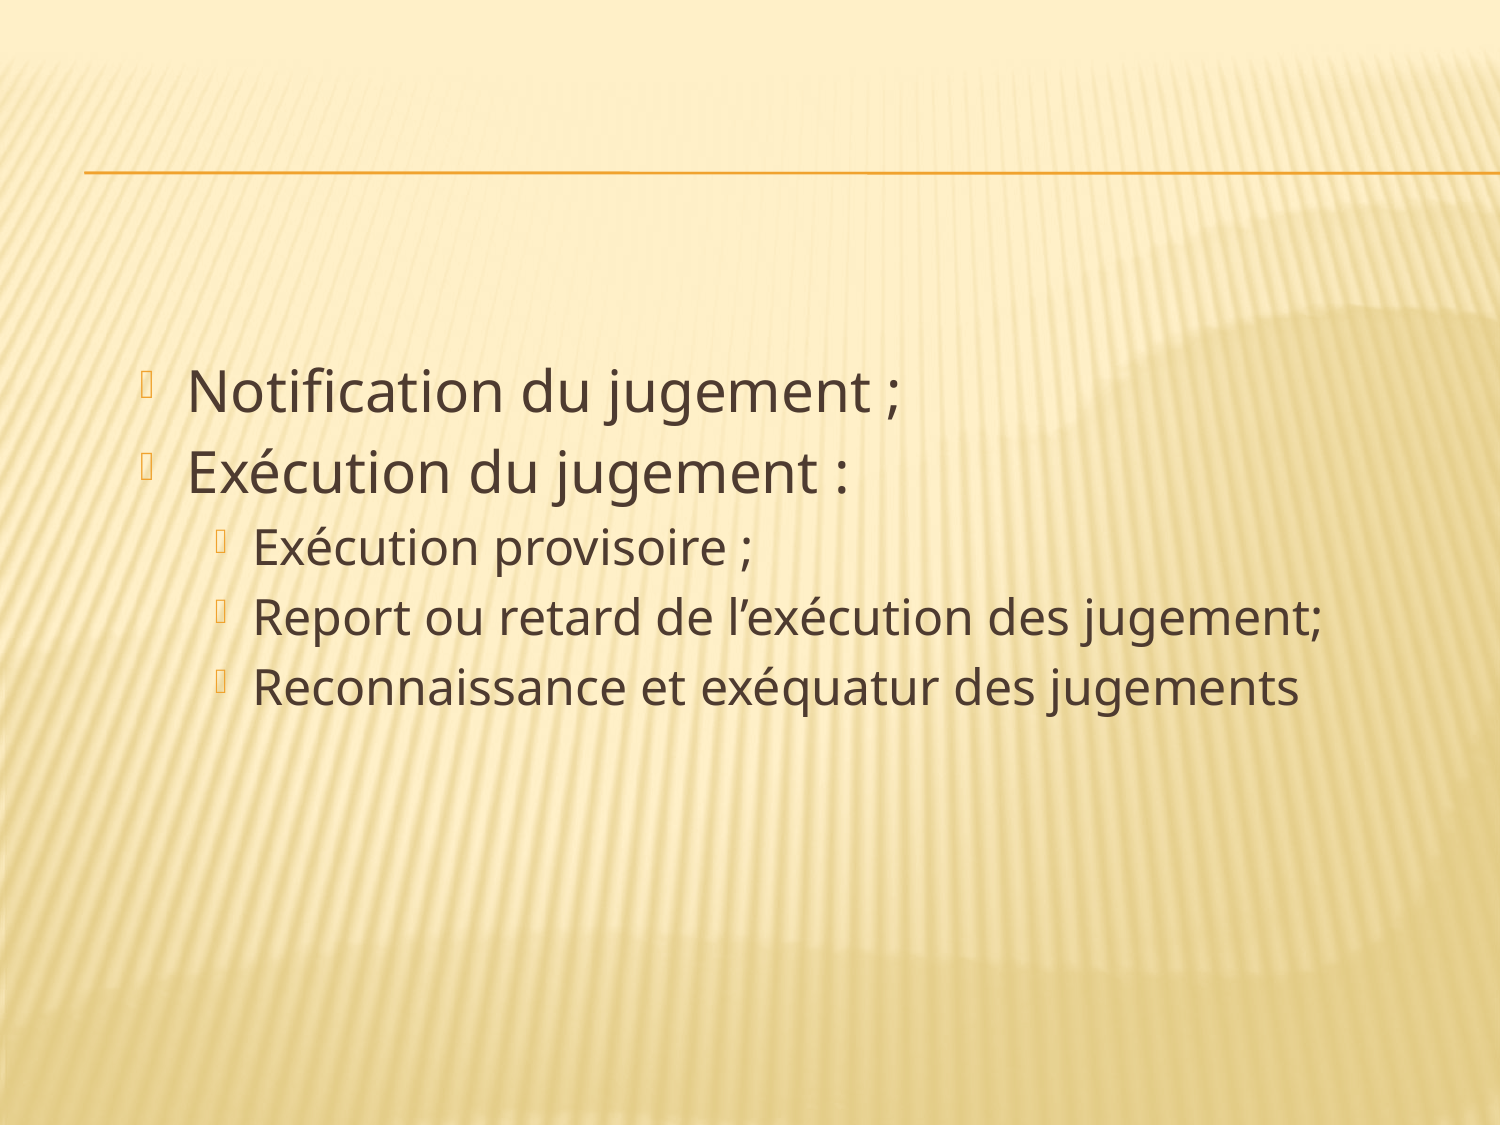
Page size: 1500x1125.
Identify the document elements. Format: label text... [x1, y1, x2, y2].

list Notification du jugement ; Exécution du jugement : Exécution provisoire ; Report ou retard de l’exécution des jugement; Reconnaissance et exéquatur des jugements [50, 254, 1475, 998]
